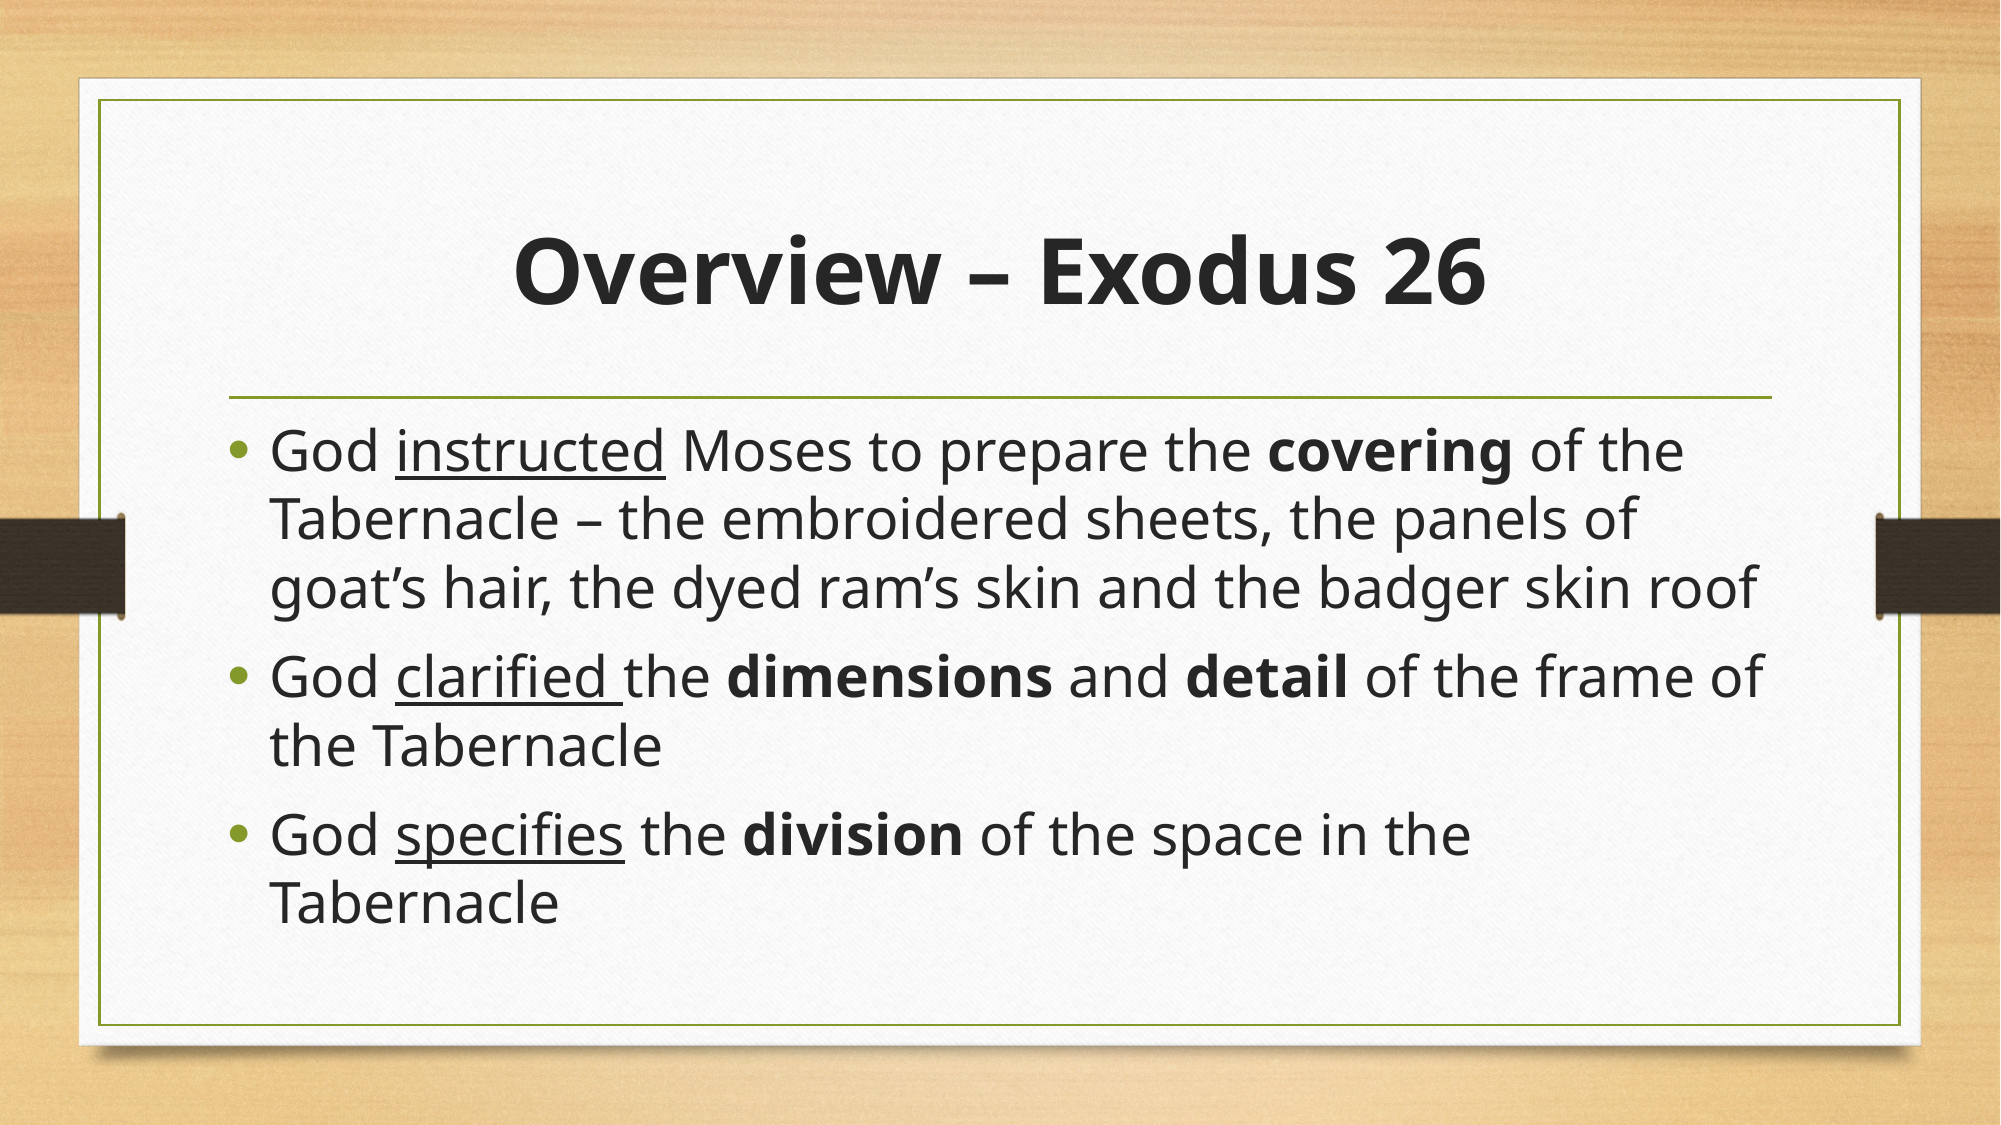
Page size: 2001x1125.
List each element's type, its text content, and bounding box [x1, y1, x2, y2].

title Overview – Exodus 26 [212, 161, 1788, 375]
picture [0, 0, 2001, 1125]
list God instructed Moses to prepare the covering of the Tabernacle – the embroidered sheets, the panels of goat’s hair, the dyed ram’s skin and the badger skin roof God clarified the dimensions and detail of the frame of the Tabernacle God specifies the division of the space in the Tabernacle [212, 407, 1788, 1016]
